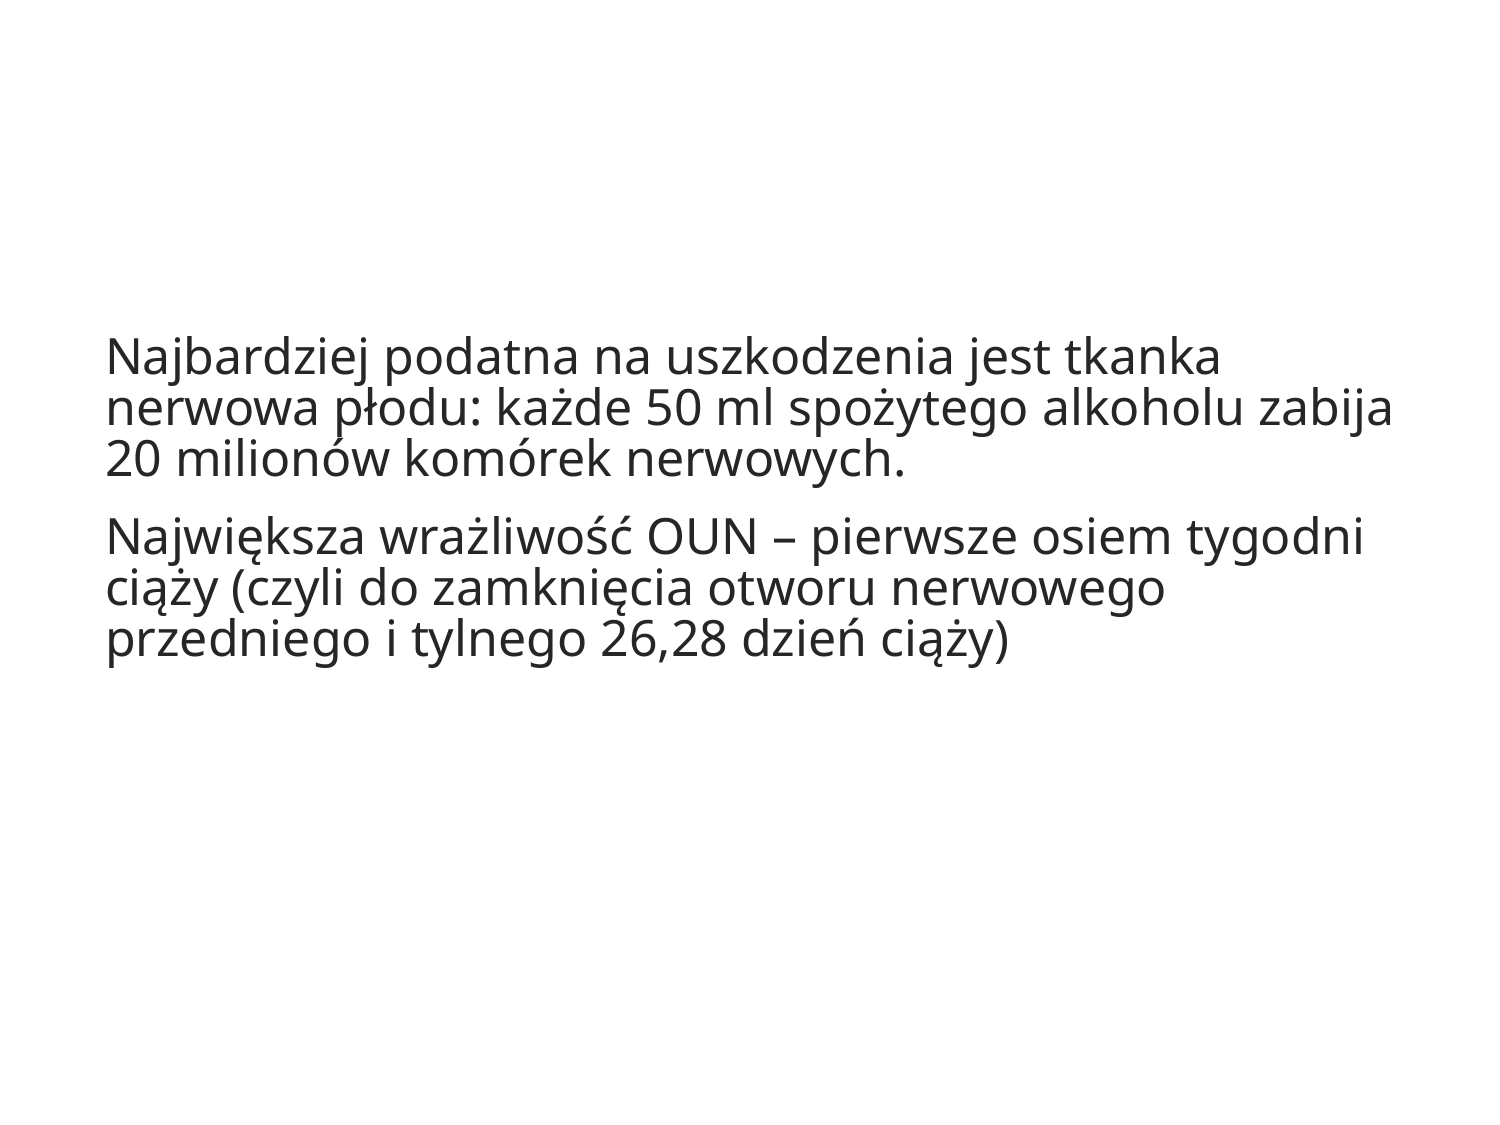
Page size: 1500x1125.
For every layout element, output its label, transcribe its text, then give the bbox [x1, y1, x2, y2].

list Najbardziej podatna na uszkodzenia jest tkanka nerwowa płodu: każde 50 ml spożytego alkoholu zabija 20 milionów komórek nerwowych. Największa wrażliwość OUN – pierwsze osiem tygodni ciąży (czyli do zamknięcia otworu nerwowego przedniego i tylnego 26,28 dzień ciąży) [75, 326, 1425, 1059]
